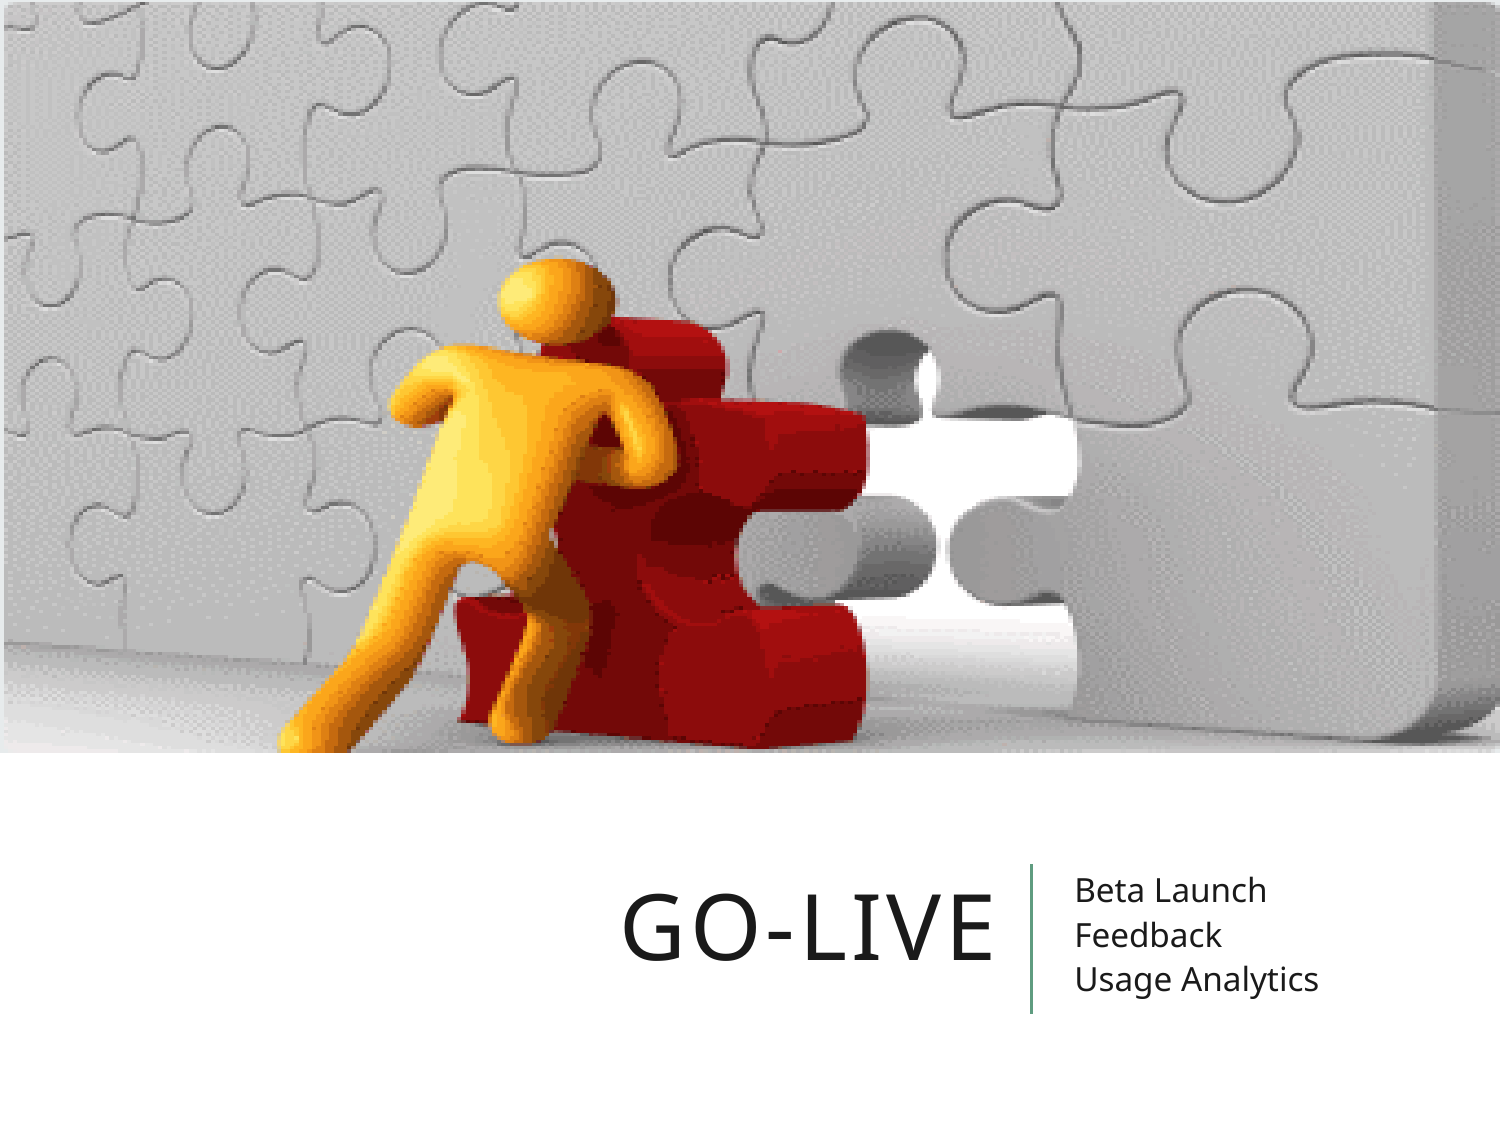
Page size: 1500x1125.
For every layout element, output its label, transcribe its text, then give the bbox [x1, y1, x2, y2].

subtitle Beta Launch Feedback Usage Analytics [1059, 813, 1454, 1054]
title Go-Live [56, 813, 1013, 1054]
picture [0, 0, 1500, 753]
